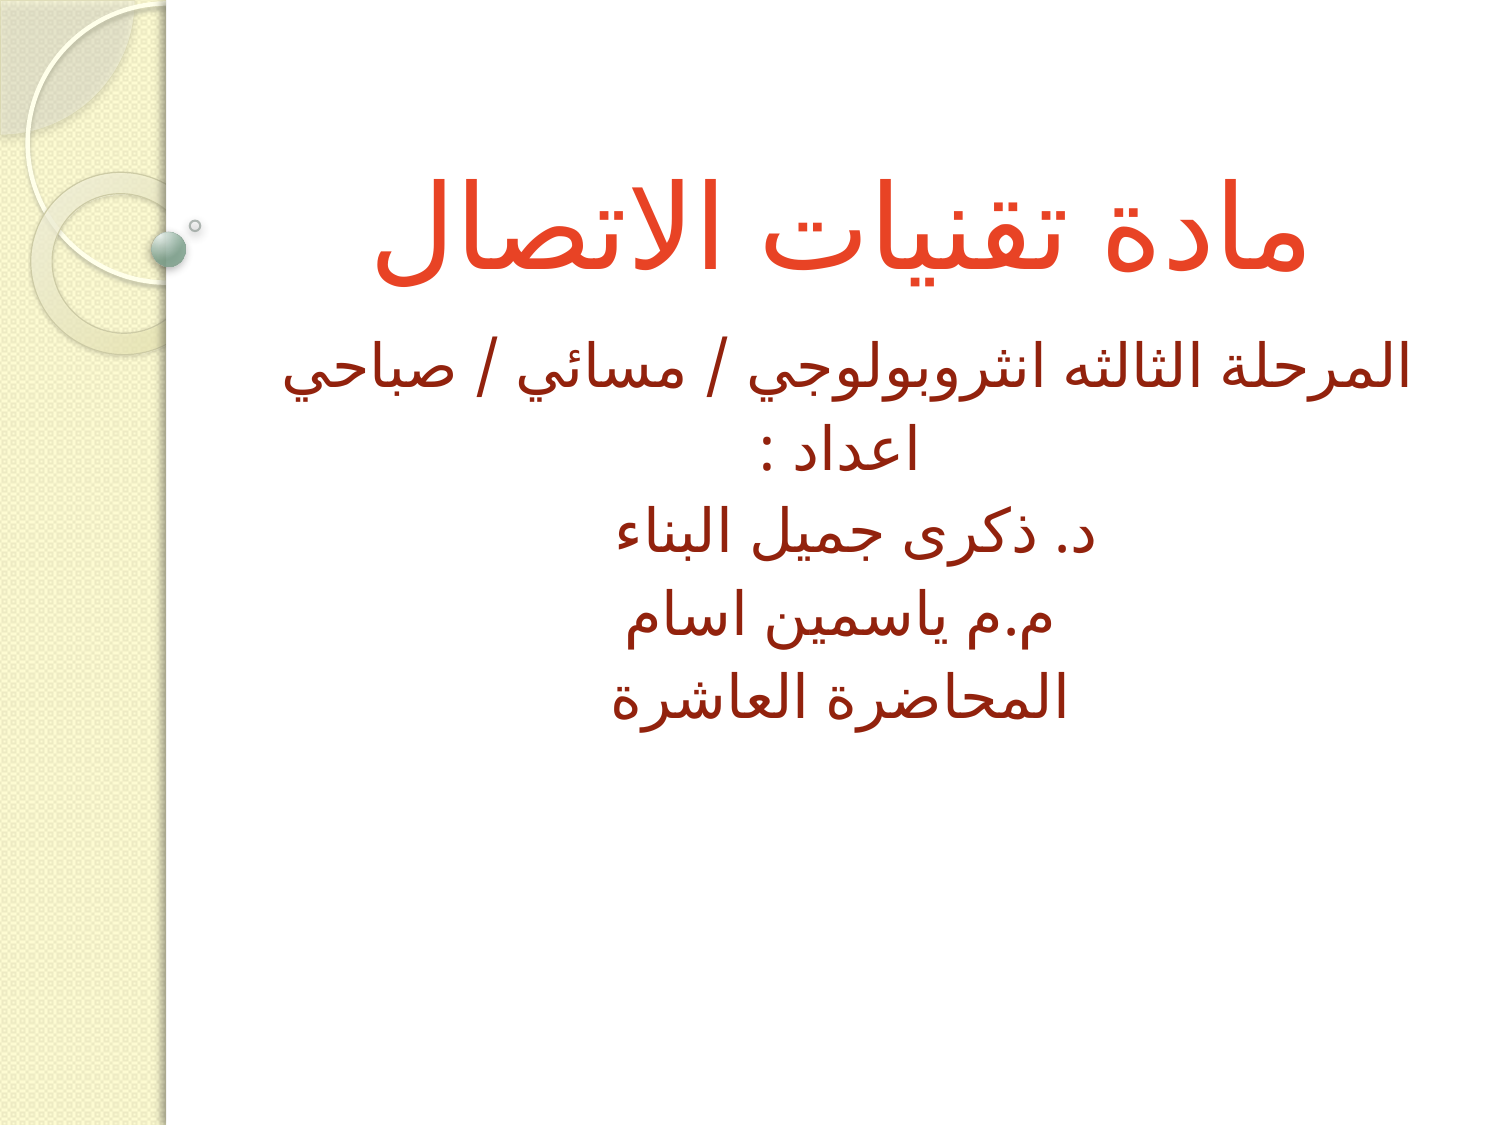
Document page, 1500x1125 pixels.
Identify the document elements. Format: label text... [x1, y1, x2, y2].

subtitle المرحلة الثالثه انثروبولوجي / مسائي / صباحي اعداد : د. ذكرى جميل البناء م.م ياسمين اسام المحاضرة العاشرة [234, 326, 1450, 740]
title مادة تقنيات الاتصال [234, 59, 1450, 301]
